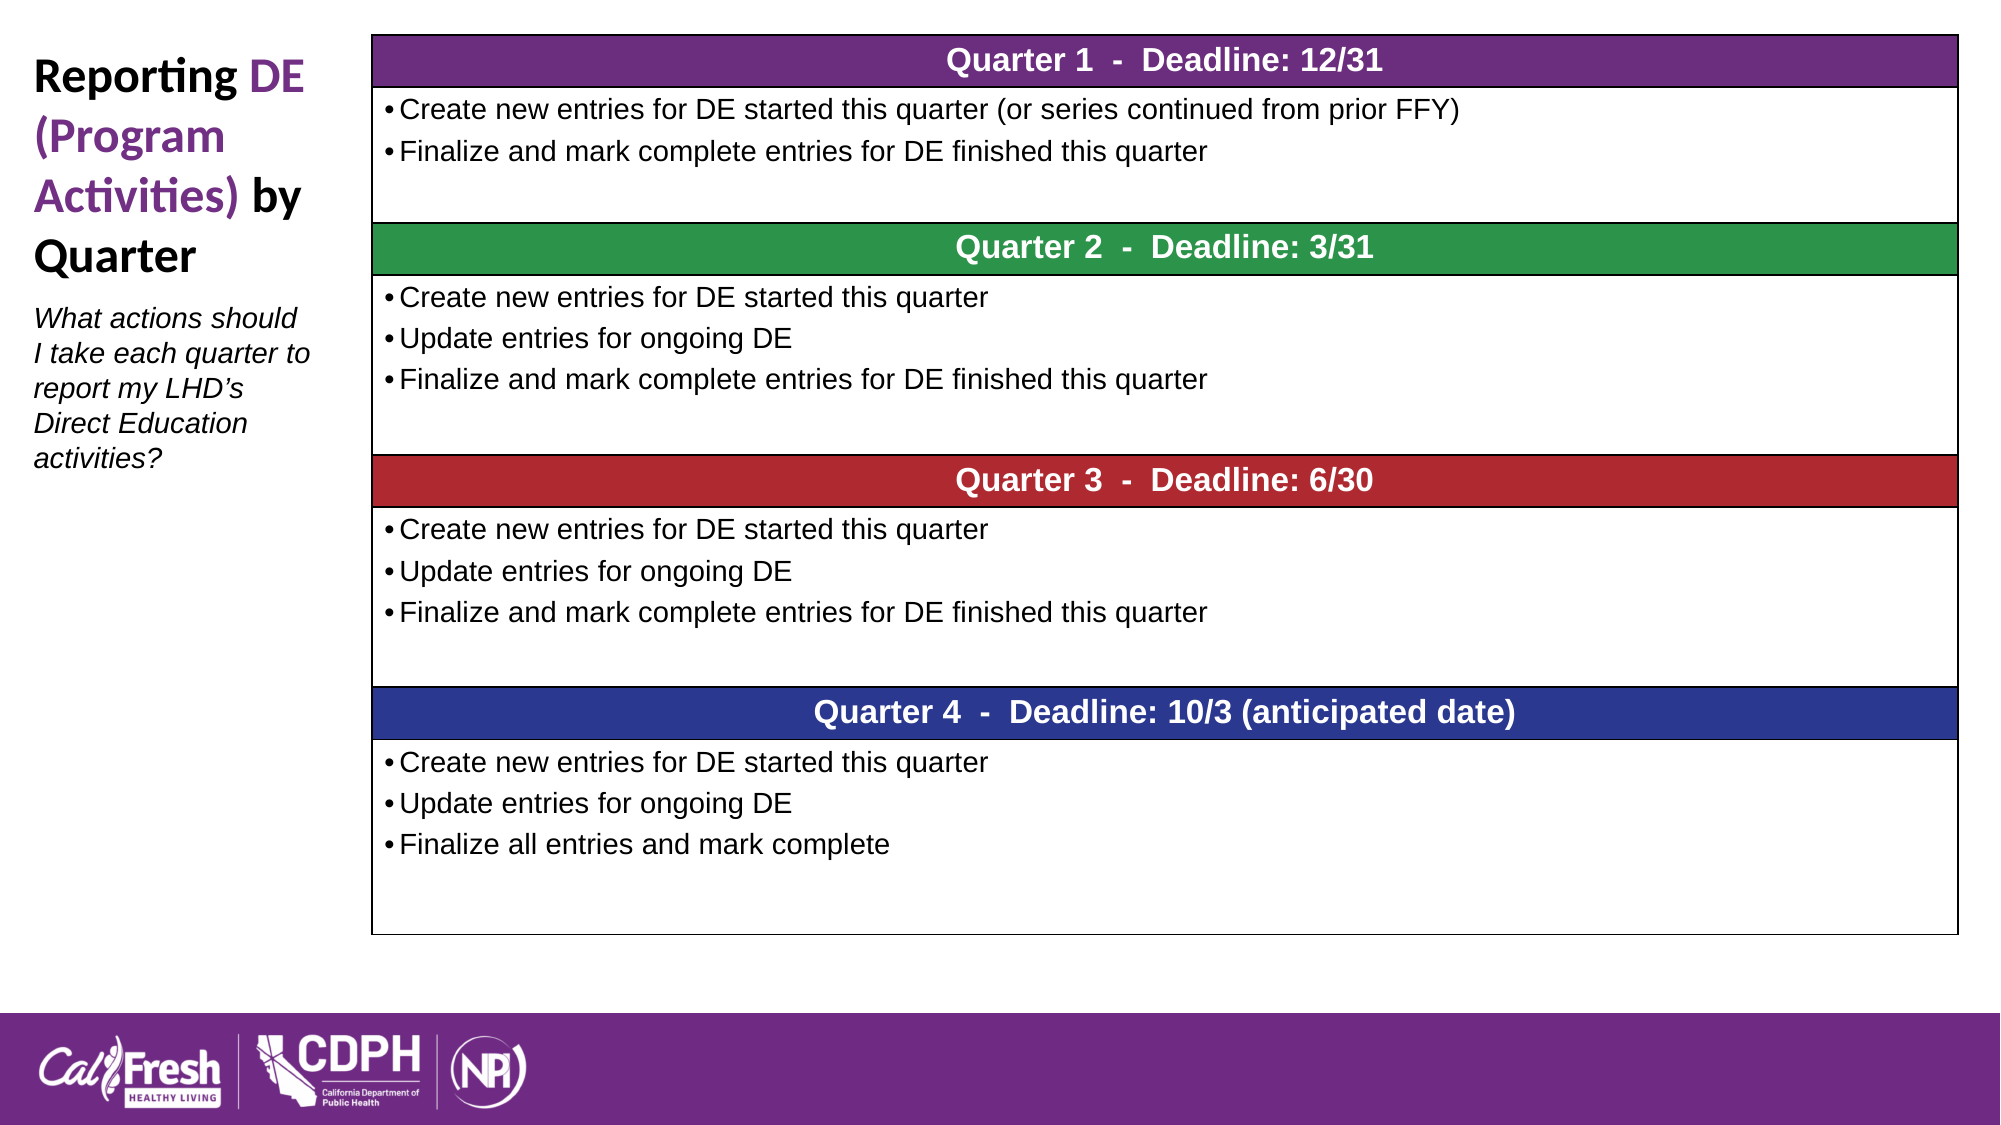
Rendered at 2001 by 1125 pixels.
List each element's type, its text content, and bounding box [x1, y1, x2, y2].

table_cell Quarter 2​ - Deadline: 3/31 [373, 224, 1957, 274]
table_cell Quarter 4 - Deadline: 10/3 (anticipated date) [373, 688, 1957, 739]
table_cell Create new entries for DE started this quarter (or series continued from prior FFY) Finalize and mark complete entries for DE finished this quarter [373, 88, 1957, 222]
table_cell Create new entries for DE started this quarter Update entries for ongoing DE Finalize and mark complete entries for DE finished this quarter [373, 508, 1957, 686]
text_box What actions should I take each quarter to report my LHD’s Direct Education activities? [18, 292, 327, 482]
table_header Quarter 1 - Deadline: 12/31 [373, 36, 1957, 86]
picture [0, 1013, 2000, 1125]
table_cell Quarter 3 - Deadline: 6/30 [373, 456, 1957, 506]
title Reporting DE (Program Activities) by Quarter [18, 34, 371, 291]
table_cell Create new entries for DE started this quarter Update entries for ongoing DE Finalize and mark complete entries for DE finished this quarter [373, 276, 1957, 454]
table_cell Create new entries for DE started this quarter Update entries for ongoing DE Finalize all entries and mark complete [373, 740, 1957, 934]
